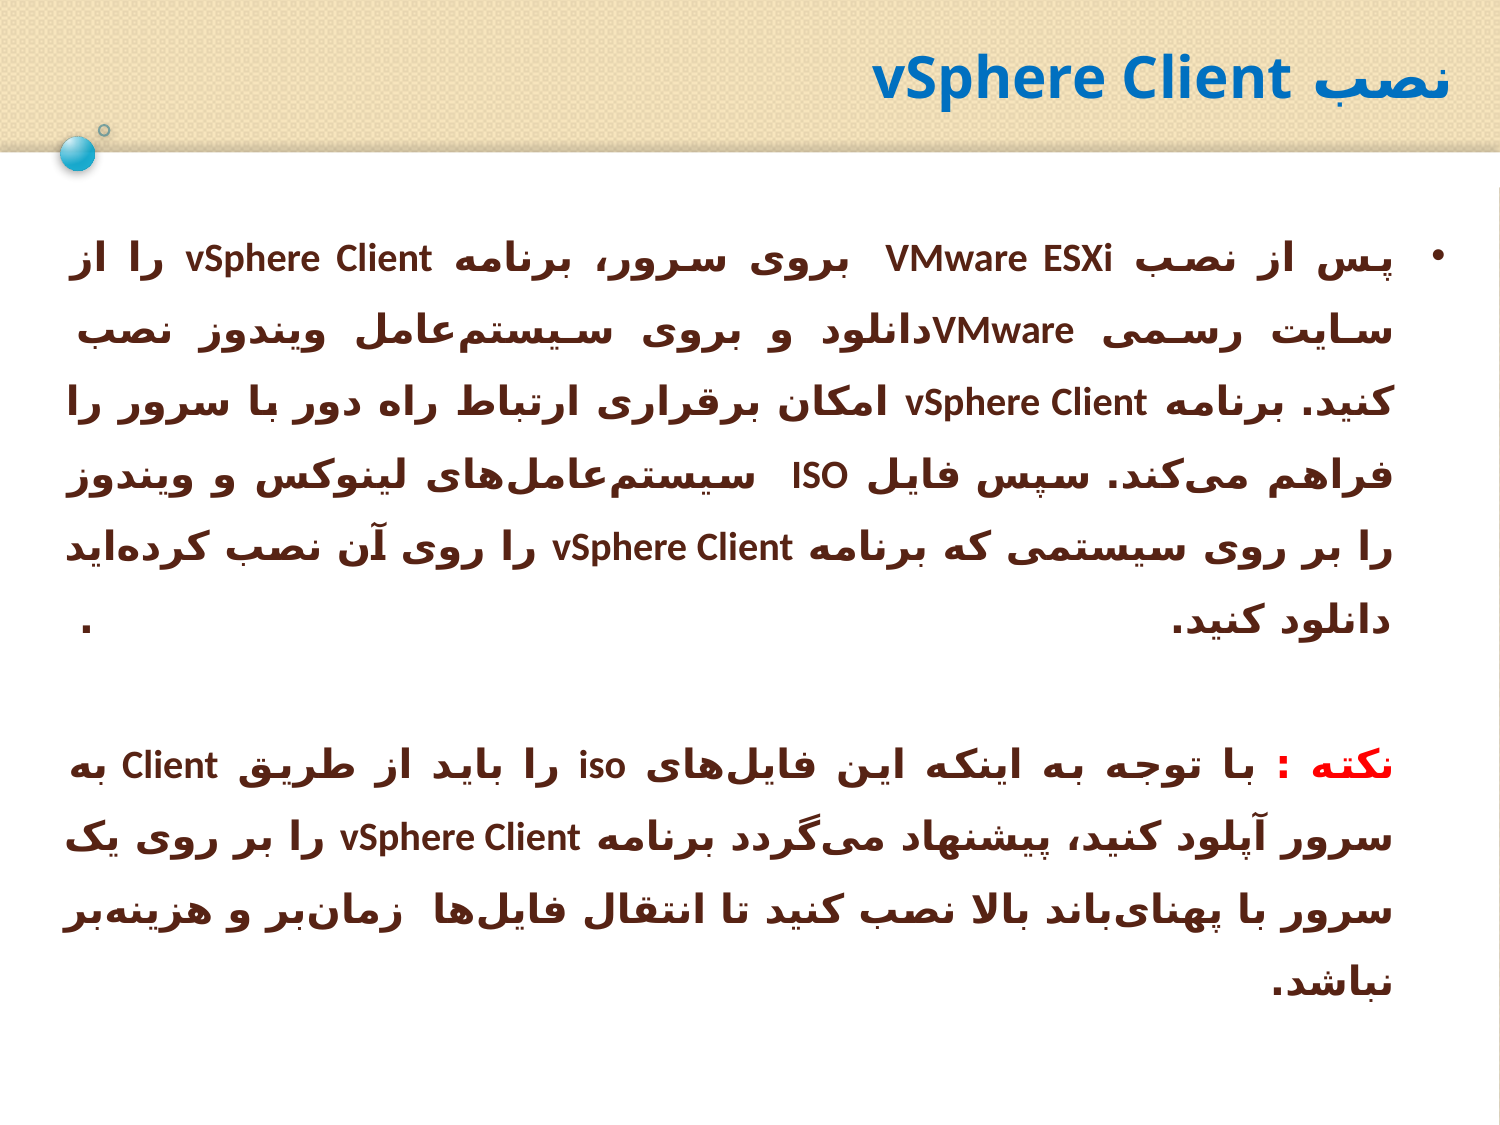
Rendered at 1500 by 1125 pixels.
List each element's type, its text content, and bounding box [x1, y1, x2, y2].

list نصب vSphere Client [23, 23, 1473, 118]
title پس از نصب VMware ESXi بروی سرور، برنامه vSphere Client را از سایت رسمی VMwareدانلود و بروی سیستم‌عامل ویندوز نصب کنید. برنامه vSphere Client امکان برقراری ارتباط راه دور با سرور را فراهم می‌کند. سپس فایل ISO سیستم‌عامل‌های لینوکس و ویندوز را بر روی سیستمی که برنامه vSphere Client را روی آن نصب کرده‌اید دانلود کنید. . نکته : با توجه به اینکه این فایل‌های iso را باید از طریق Client به سرور آپلود کنید، پیشنهاد می‌گردد برنامه vSphere Client را بر روی یک سرور با پهنای‌باند بالا نصب کنید تا انتقال فایل‌ها زمان‌بر و هزینه‌بر نباشد. [49, 199, 1459, 1059]
